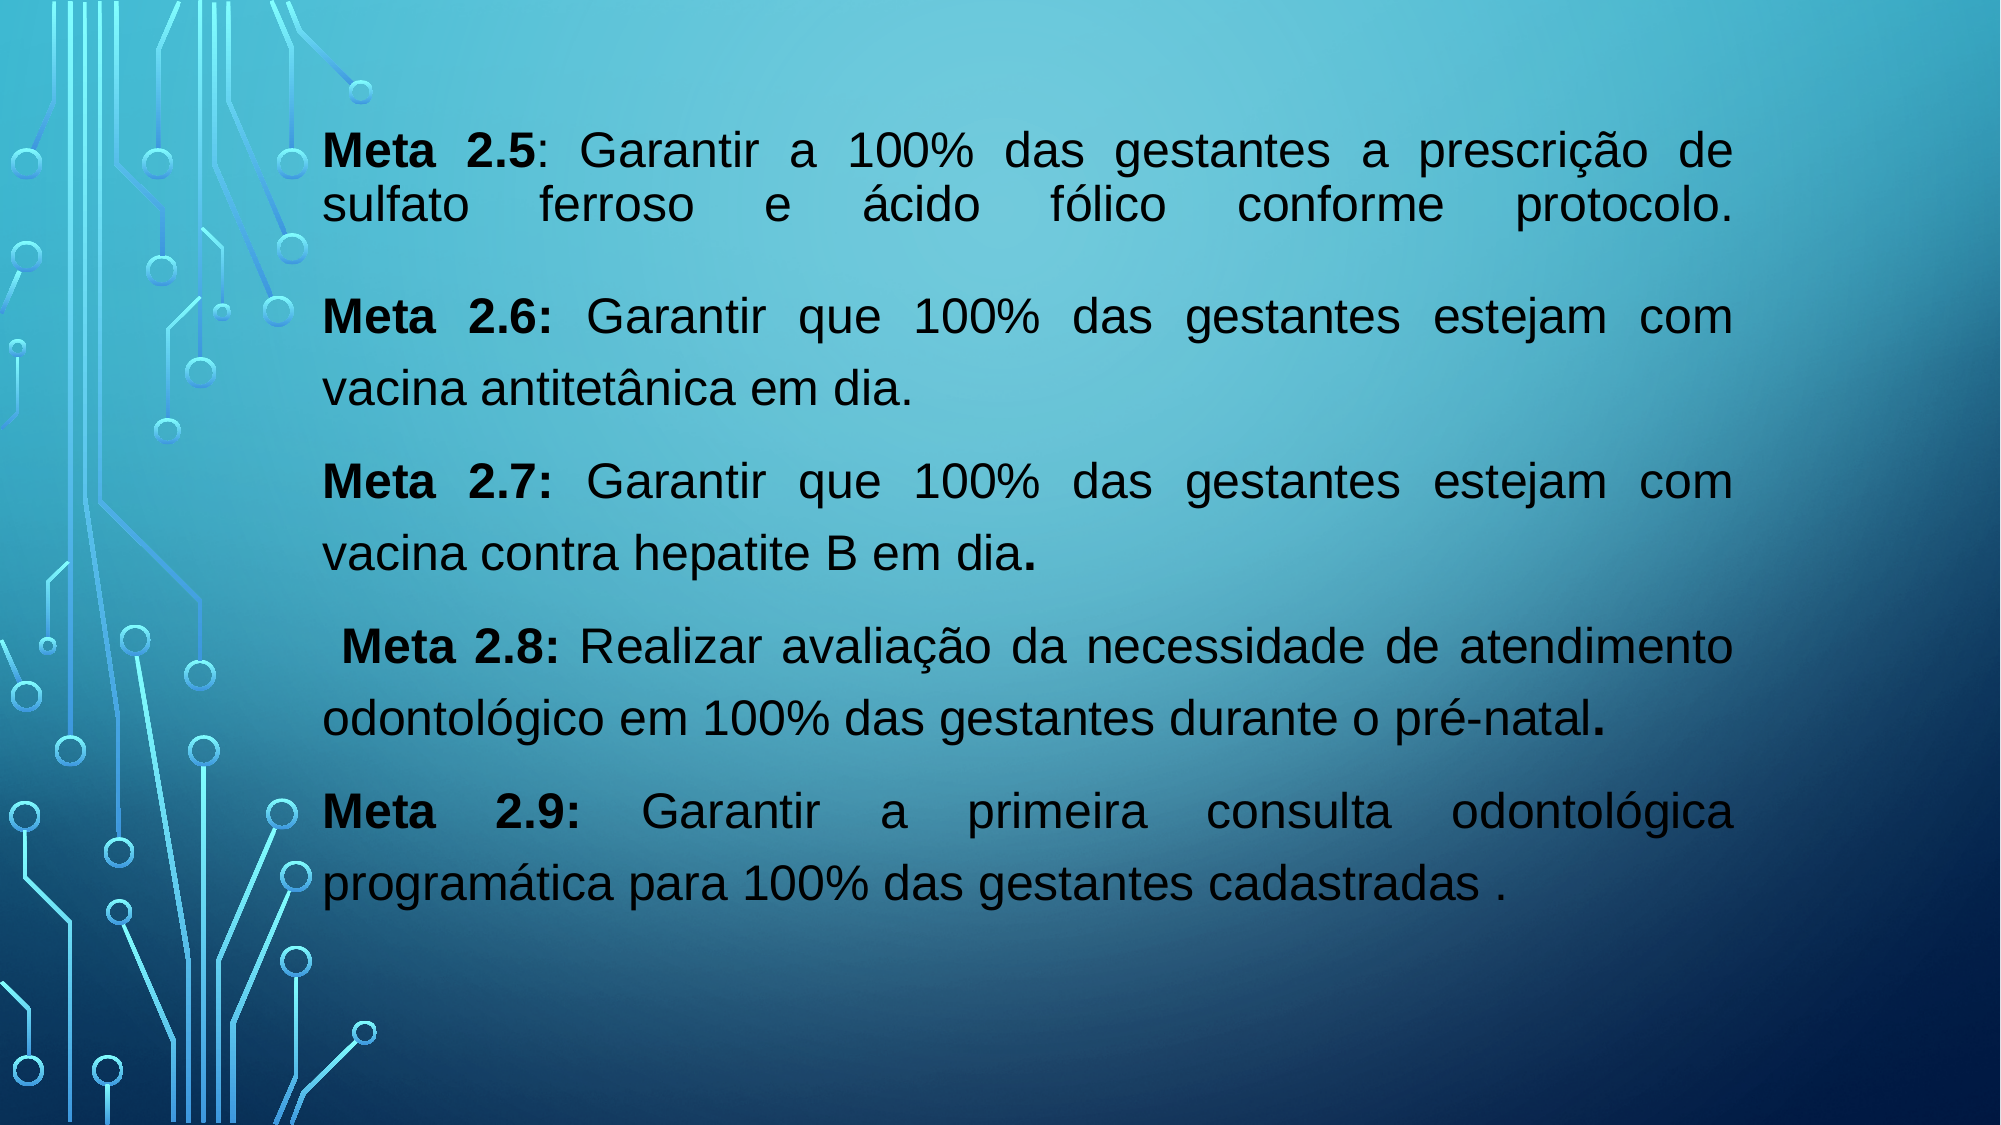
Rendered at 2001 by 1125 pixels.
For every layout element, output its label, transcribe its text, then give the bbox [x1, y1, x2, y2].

subtitle Meta 2.6: Garantir que 100% das gestantes estejam com vacina antitetânica em dia. Meta 2.7: Garantir que 100% das gestantes estejam com vacina contra hepatite B em dia. Meta 2.8: Realizar avaliação da necessidade de atendimento odontológico em 100% das gestantes durante o pré-natal. Meta 2.9: Garantir a primeira consulta odontológica programática para 100% das gestantes cadastradas . [307, 264, 1750, 784]
title Meta 2.5: Garantir a 100% das gestantes a prescrição de sulfato ferroso e ácido fólico conforme protocolo. [307, 33, 1750, 264]
